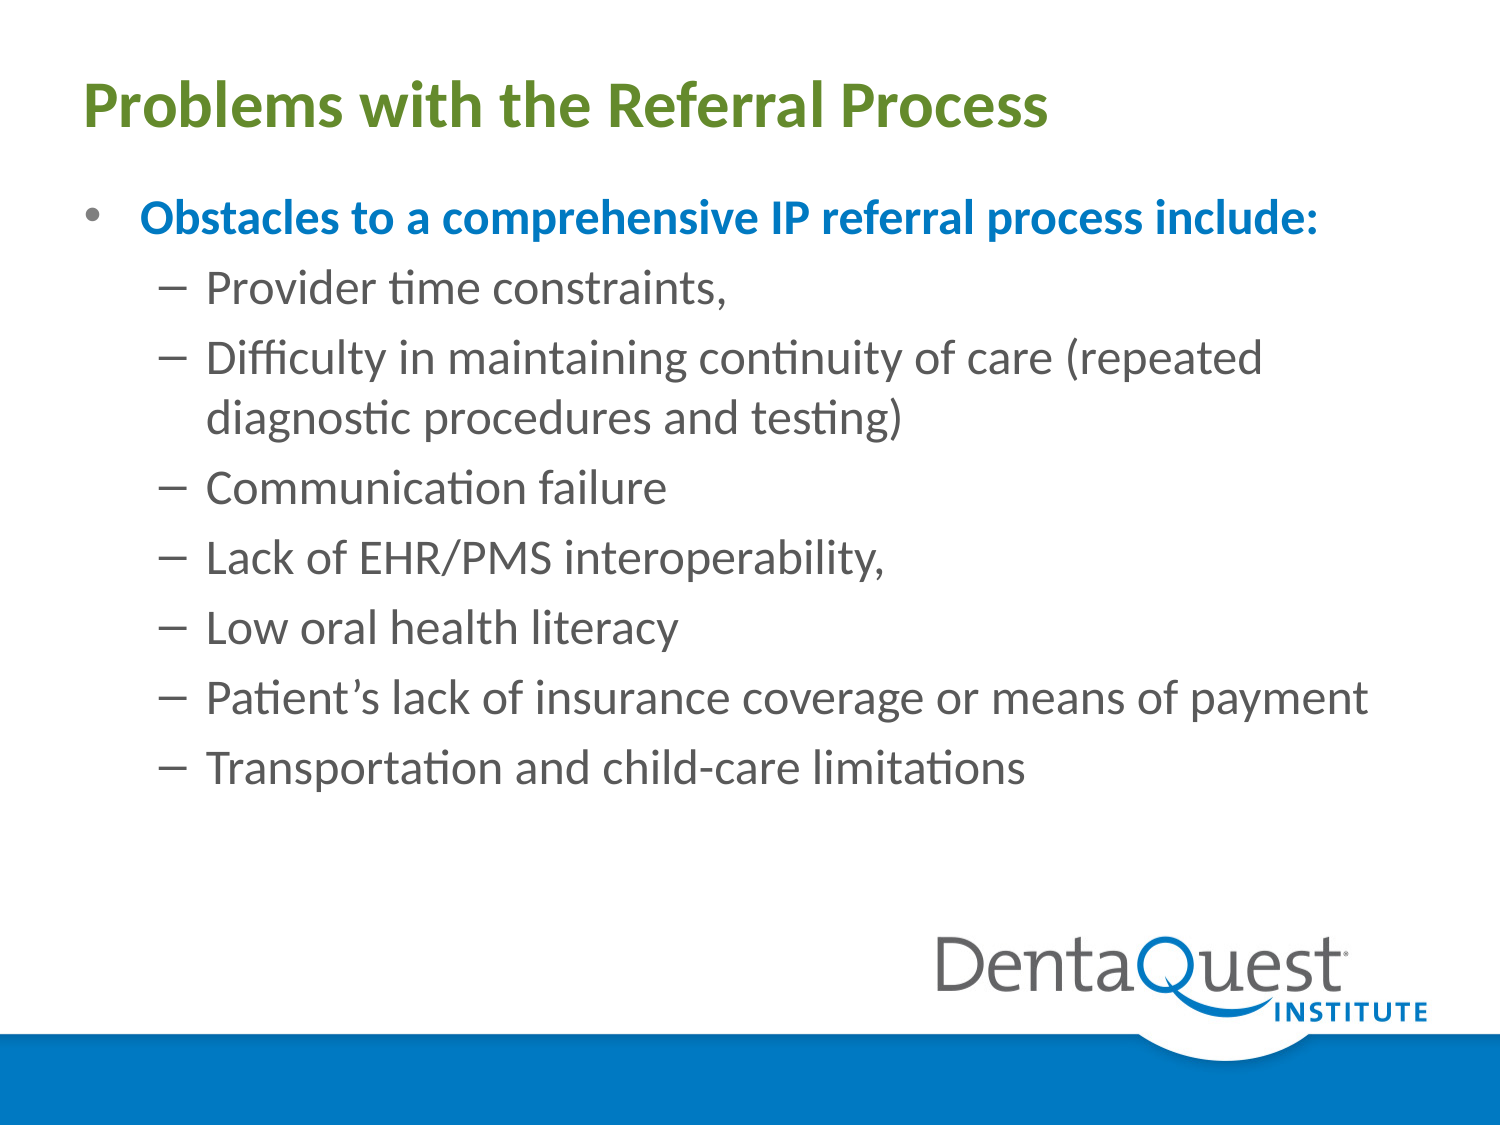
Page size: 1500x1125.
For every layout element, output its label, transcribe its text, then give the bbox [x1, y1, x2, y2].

list Obstacles to a comprehensive IP referral process include: Provider time constraints, Difficulty in maintaining continuity of care (repeated diagnostic procedures and testing) Communication failure Lack of EHR/PMS interoperability, Low oral health literacy Patient’s lack of insurance coverage or means of payment Transportation and child-care limitations [68, 176, 1393, 934]
picture [0, 0, 1500, 1125]
title Problems with the Referral Process [68, 53, 1393, 157]
